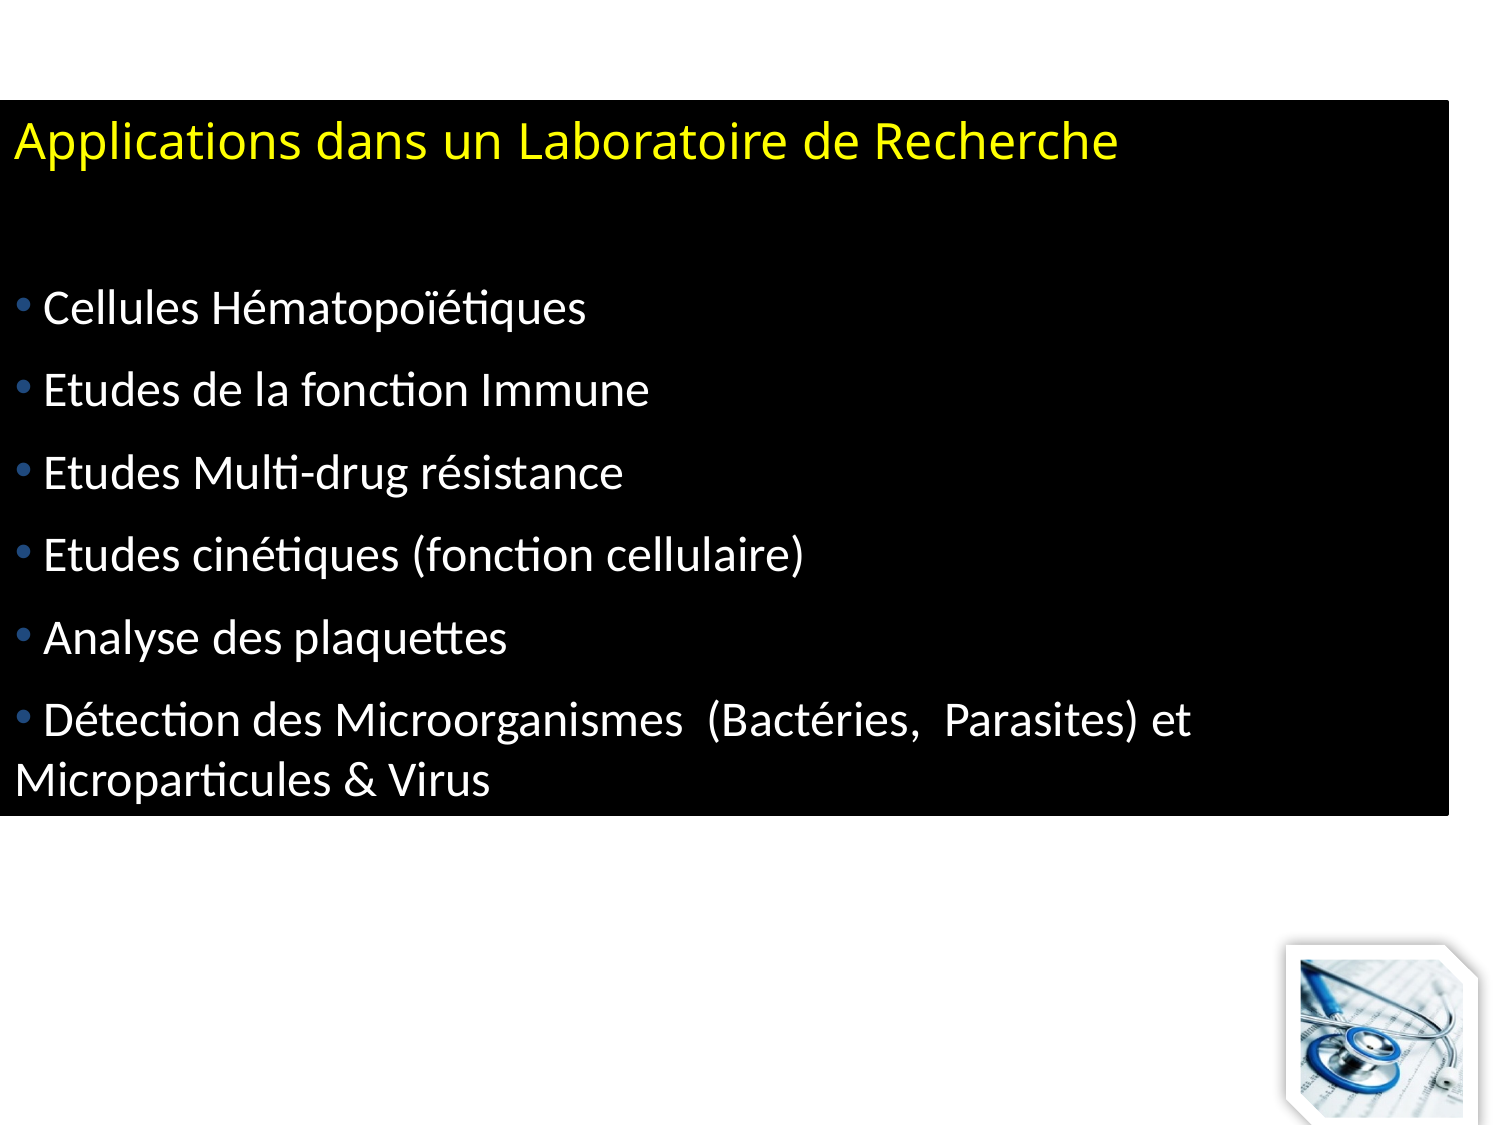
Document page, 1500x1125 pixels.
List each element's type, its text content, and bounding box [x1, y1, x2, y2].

picture [1293, 951, 1471, 1125]
text_box Applications dans un Laboratoire de Recherche Cellules Hématopoïétiques Etudes de la fonction Immune Etudes Multi-drug résistance Etudes cinétiques (fonction cellulaire) Analyse des plaquettes Détection des Microorganismes (Bactéries, Parasites) et Microparticules & Virus [0, 100, 1449, 816]
